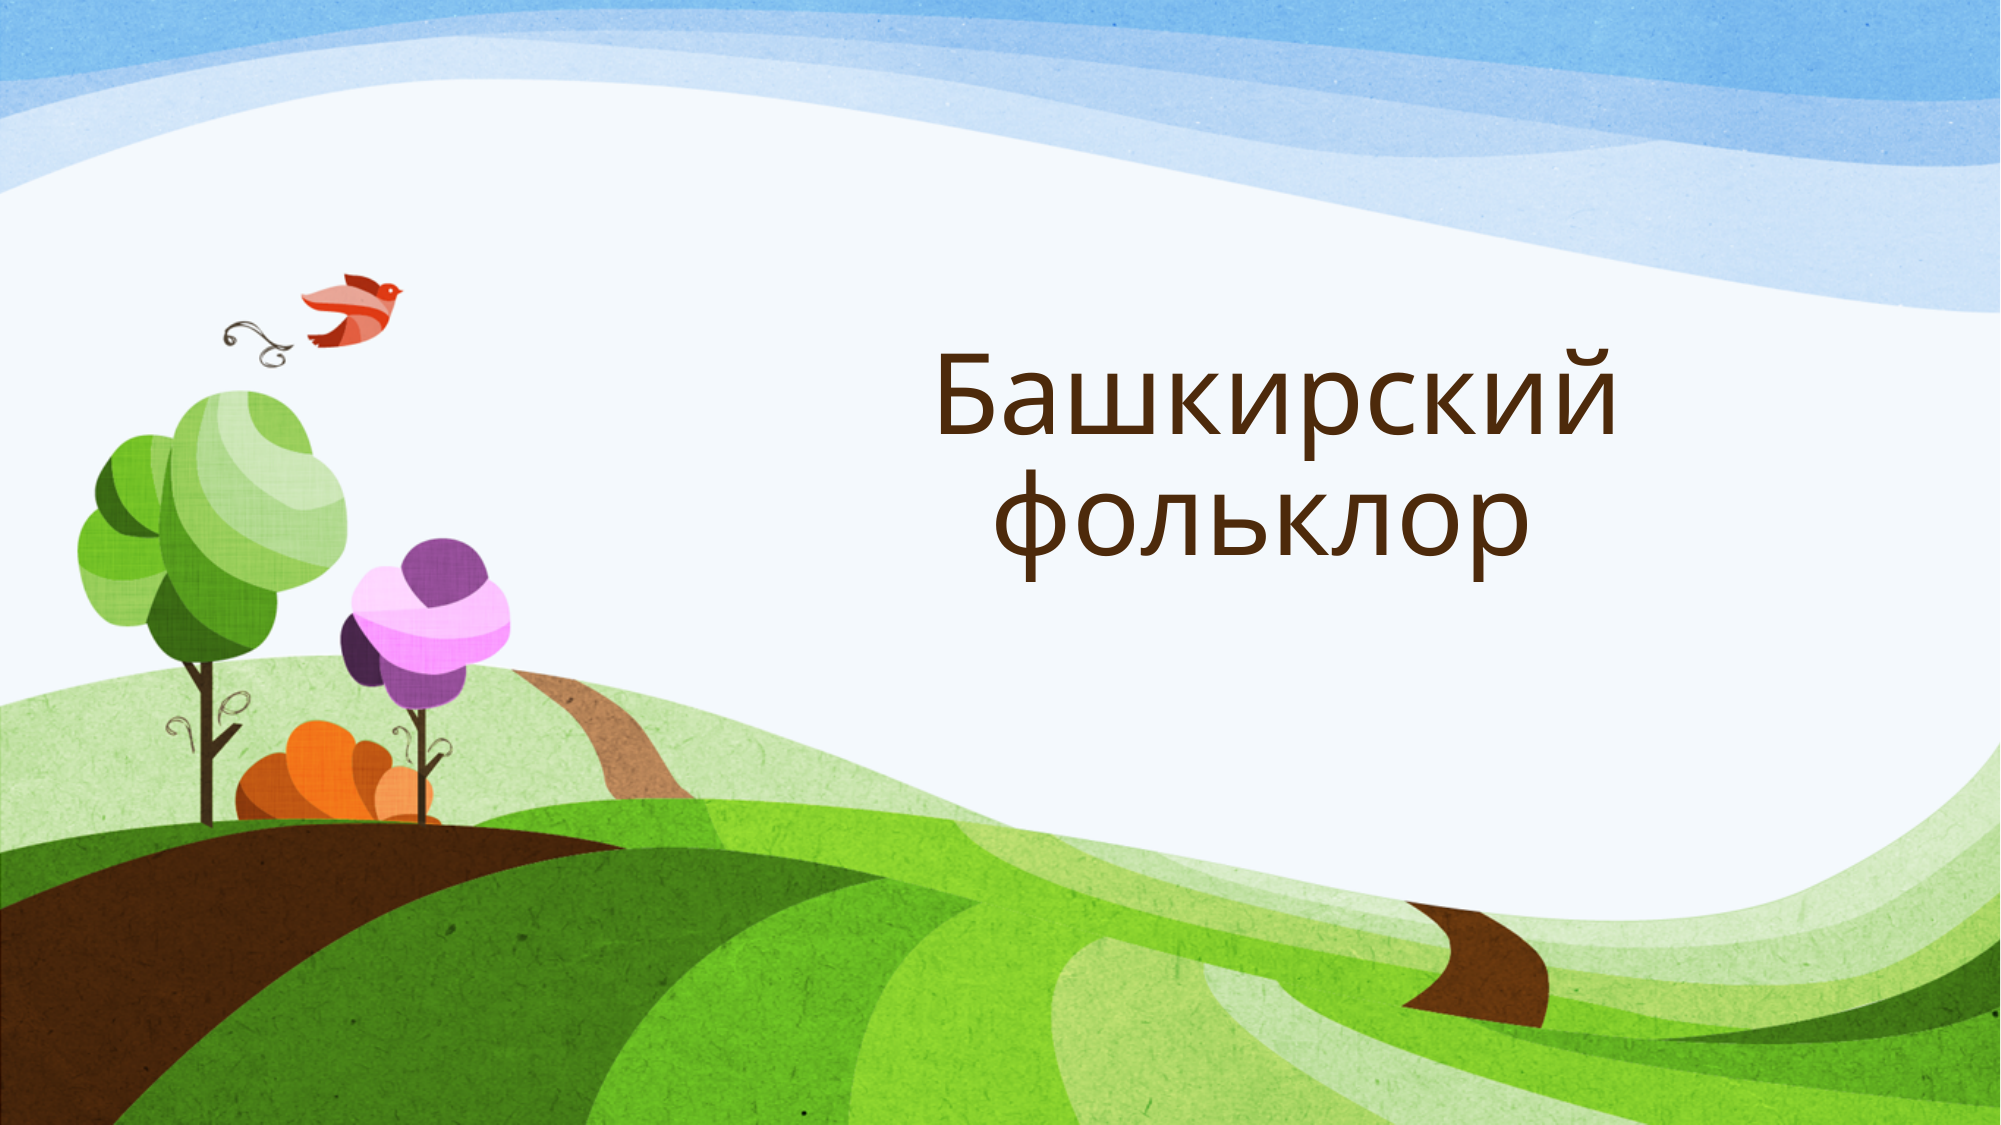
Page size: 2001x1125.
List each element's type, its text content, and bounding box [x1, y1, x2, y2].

title Башкирский фольклор [699, 287, 1825, 588]
picture [0, 0, 2001, 1125]
